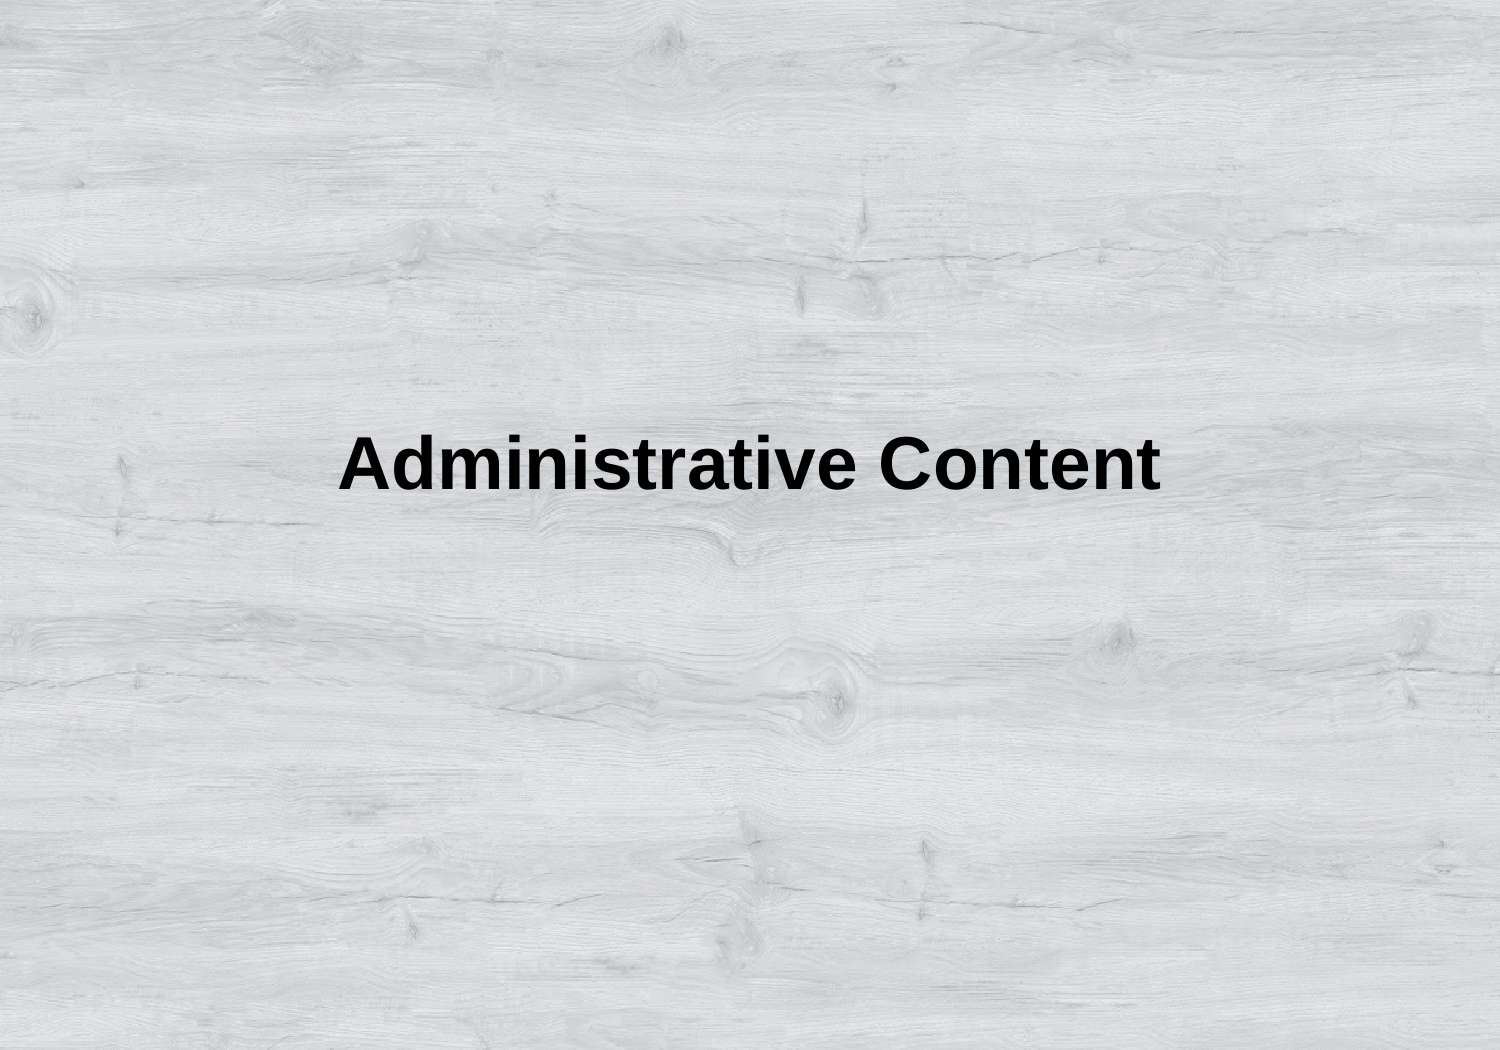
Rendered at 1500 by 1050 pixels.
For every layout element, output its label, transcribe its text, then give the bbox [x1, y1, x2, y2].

title Administrative Content [51, 399, 1449, 517]
picture [0, 0, 1500, 1050]
